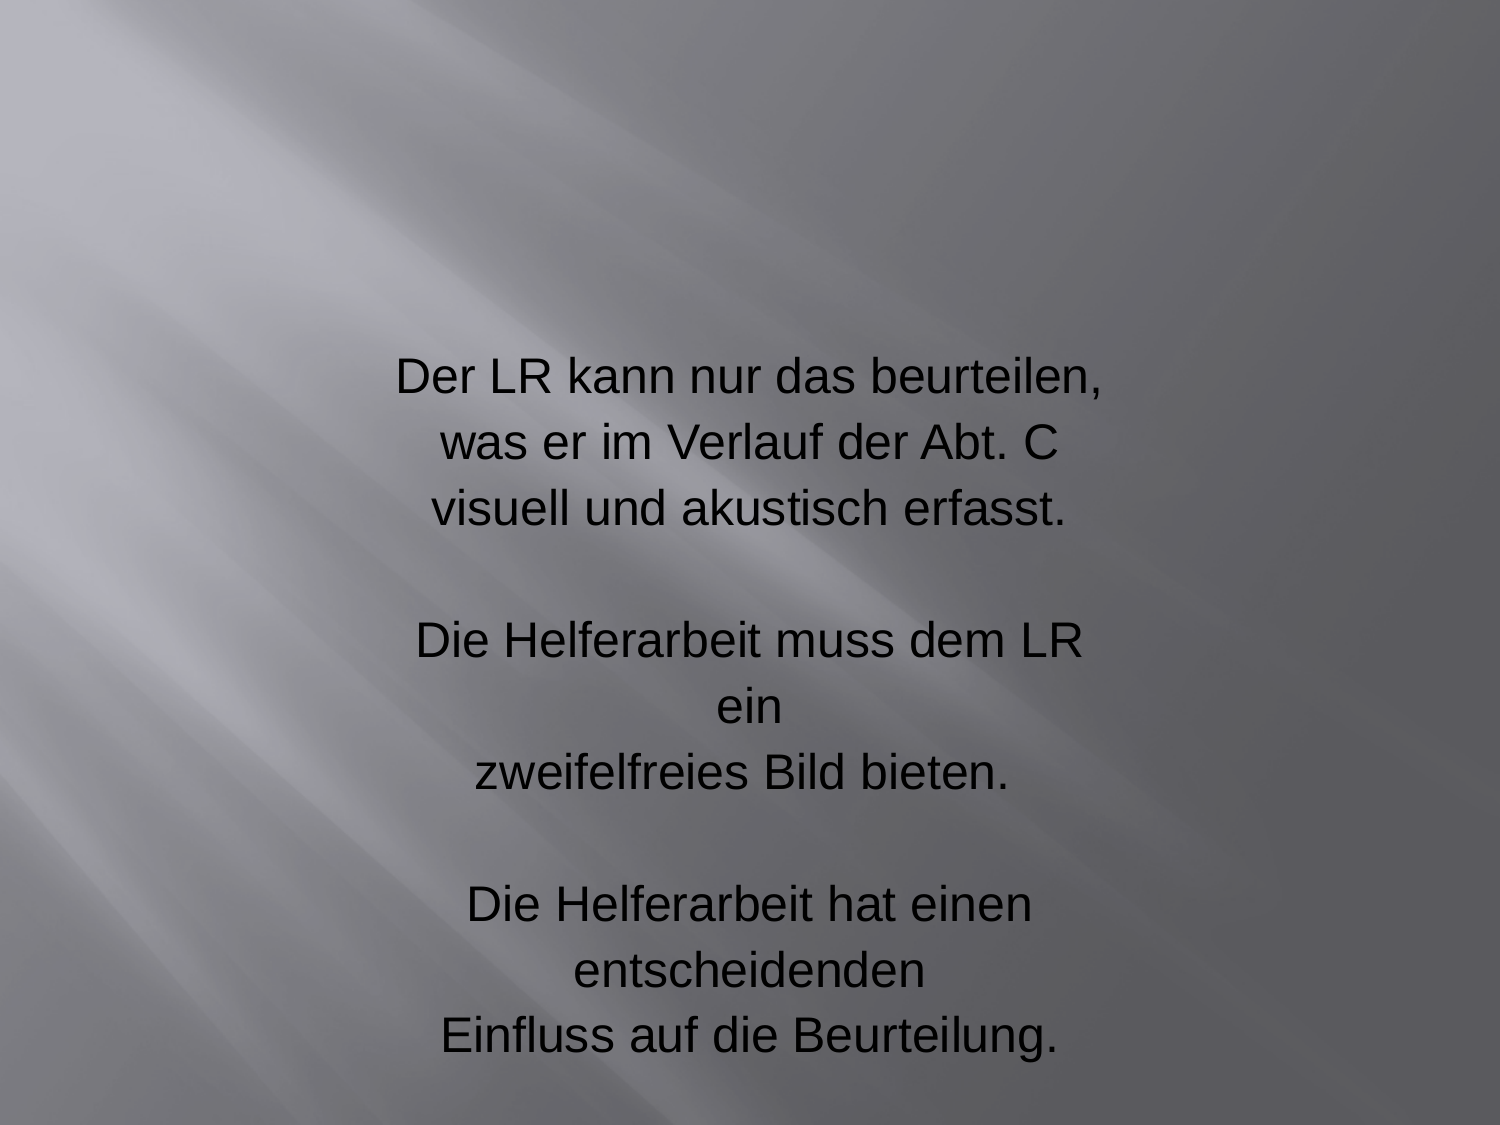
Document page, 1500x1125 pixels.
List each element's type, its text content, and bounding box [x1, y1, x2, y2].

text_box Der LR kann nur das beurteilen, was er im Verlauf der Abt. C visuell und akustisch erfasst. Die Helferarbeit muss dem LR ein zweifelfreies Bild bieten. Die Helferarbeit hat einen entscheidenden Einfluss auf die Beurteilung. [374, 329, 1125, 1071]
